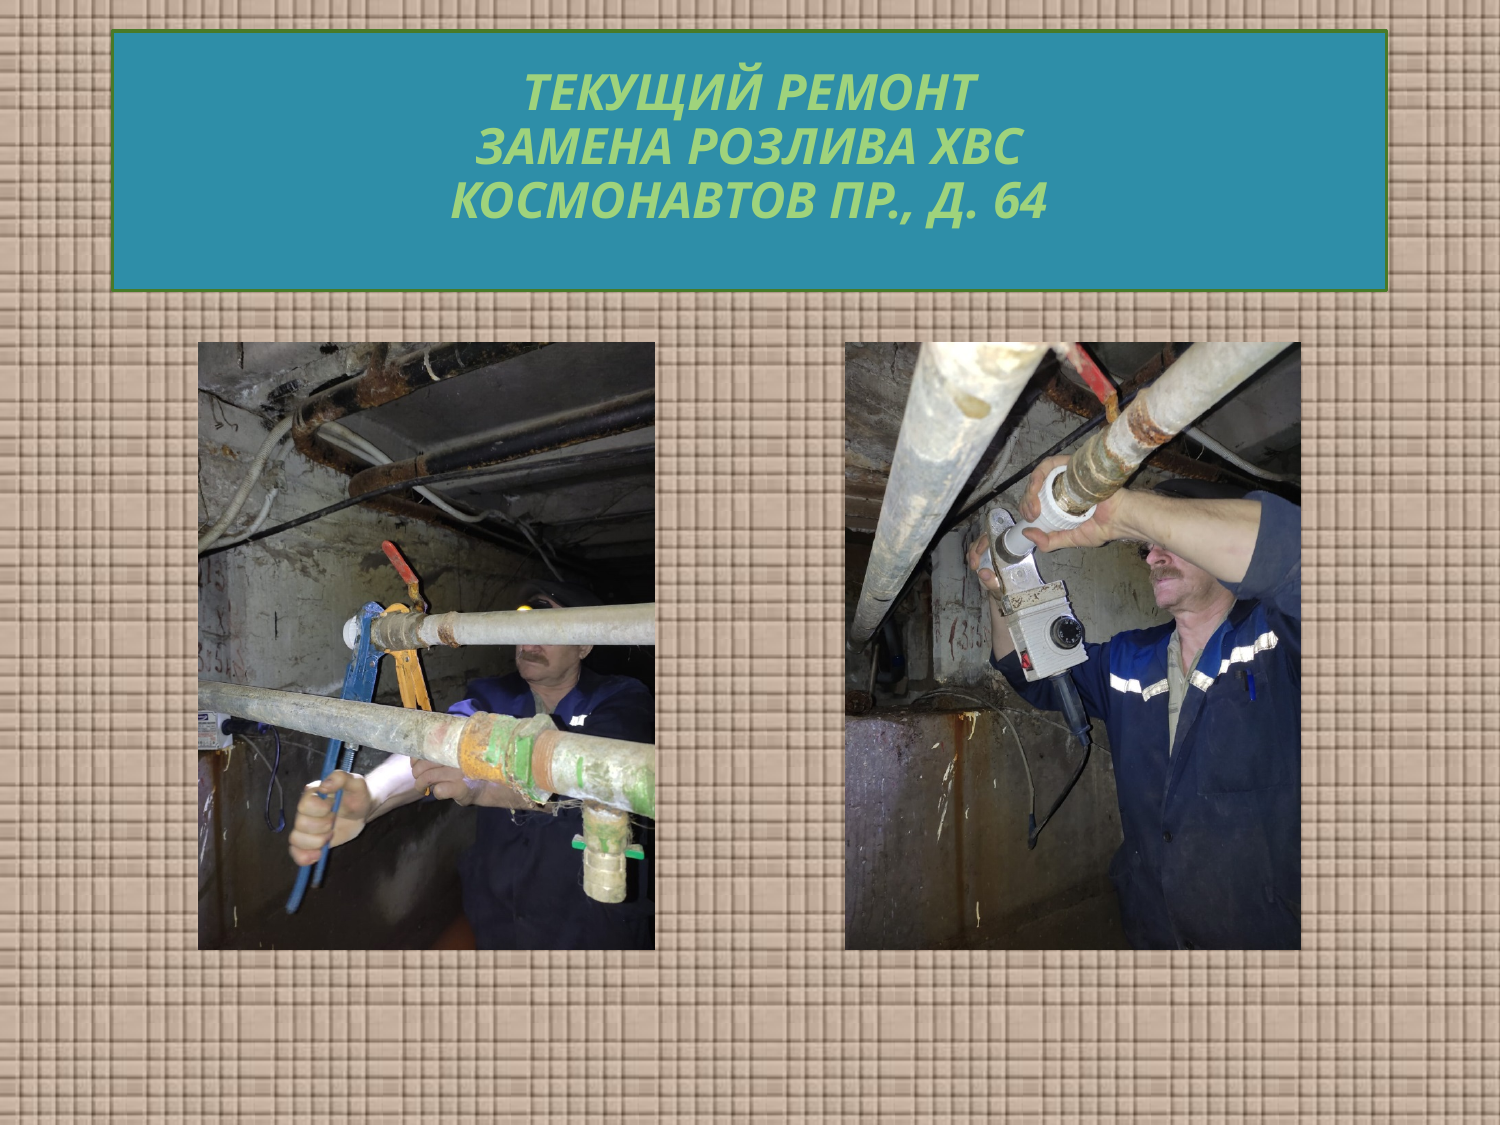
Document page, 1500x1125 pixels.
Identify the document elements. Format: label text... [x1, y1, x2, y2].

picture [0, 0, 1500, 1125]
title Текущий ремонт замена розлива хвс космонавтов пр., д. 64 [111, 29, 1388, 292]
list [198, 341, 655, 951]
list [844, 341, 1302, 951]
